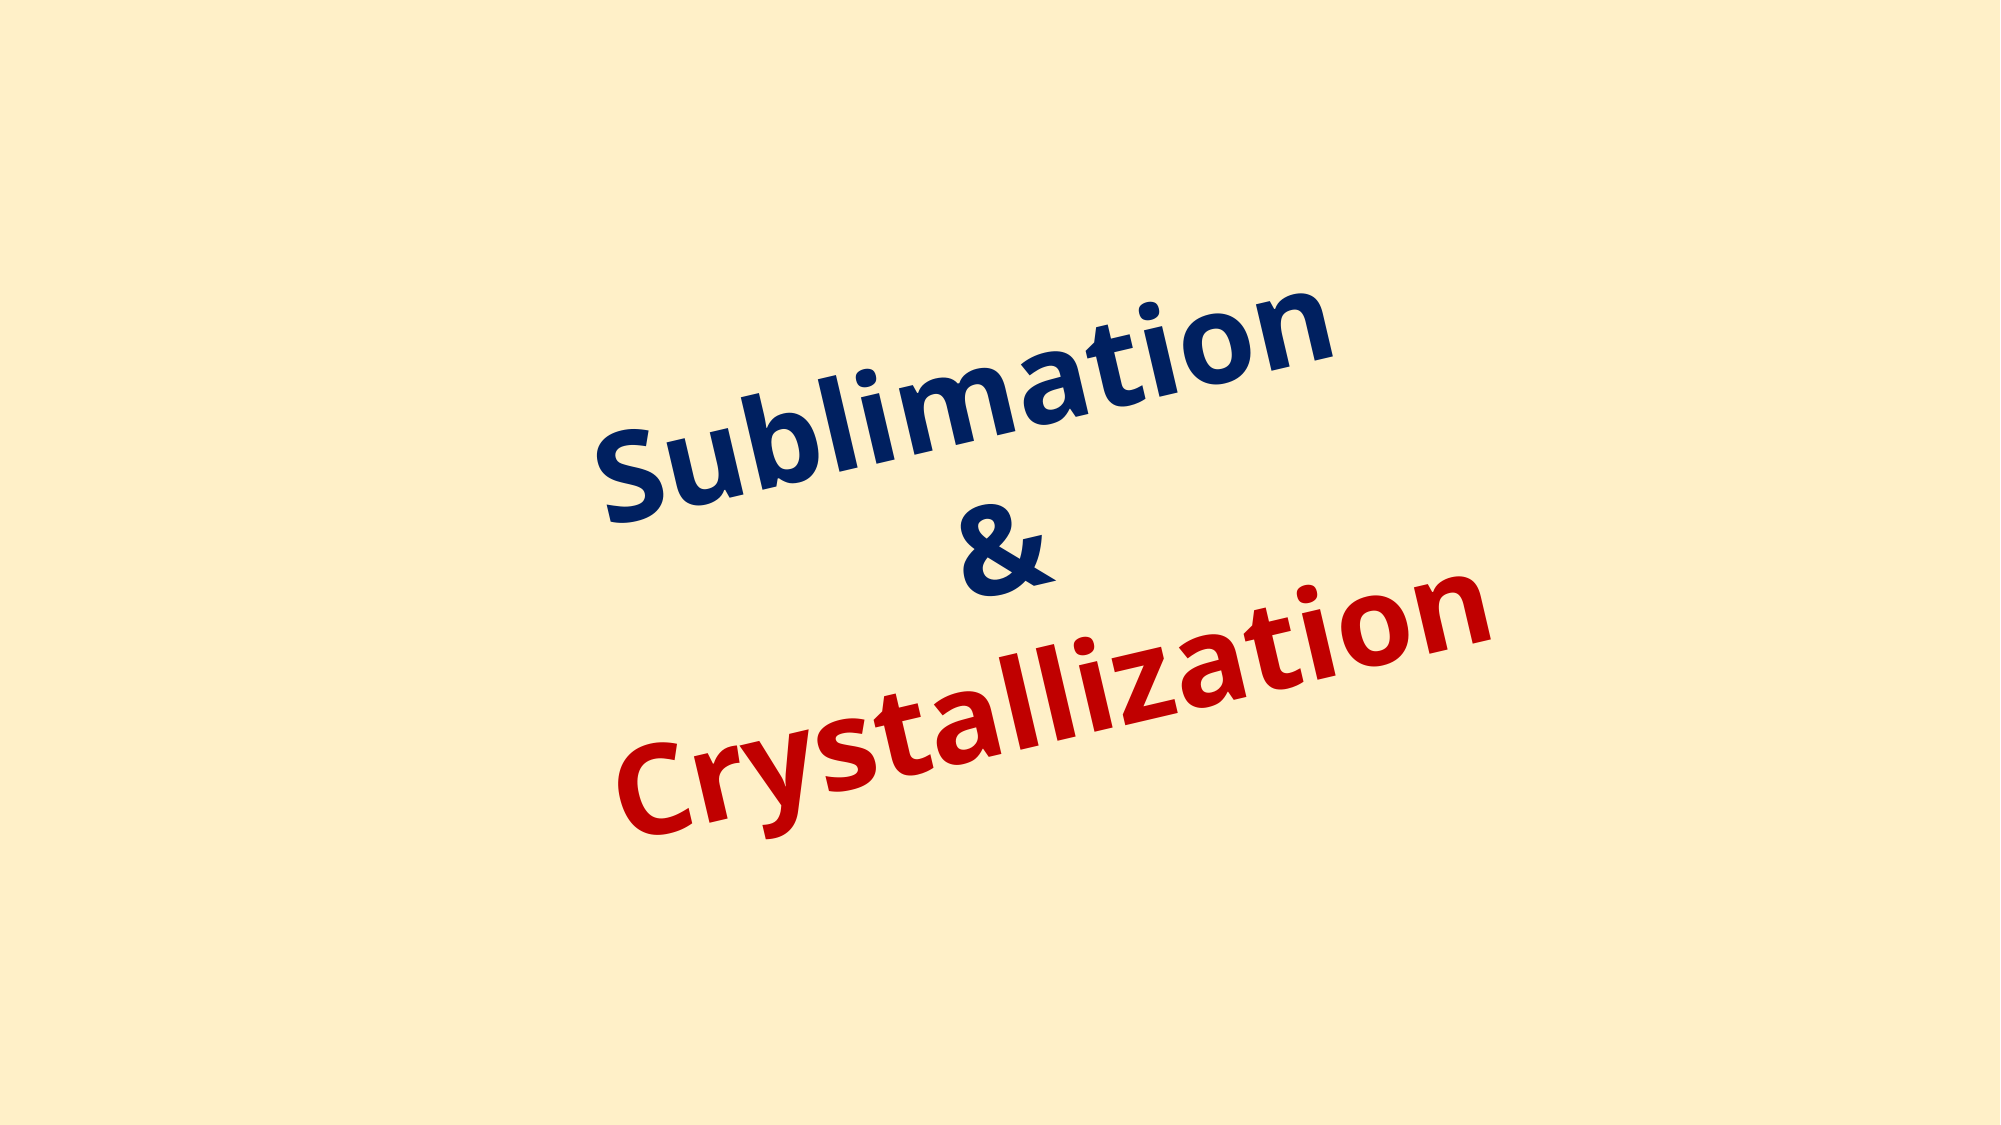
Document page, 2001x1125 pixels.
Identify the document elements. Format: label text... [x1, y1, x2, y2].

text_box Sublimation & Crystallization [483, 199, 1568, 1036]
